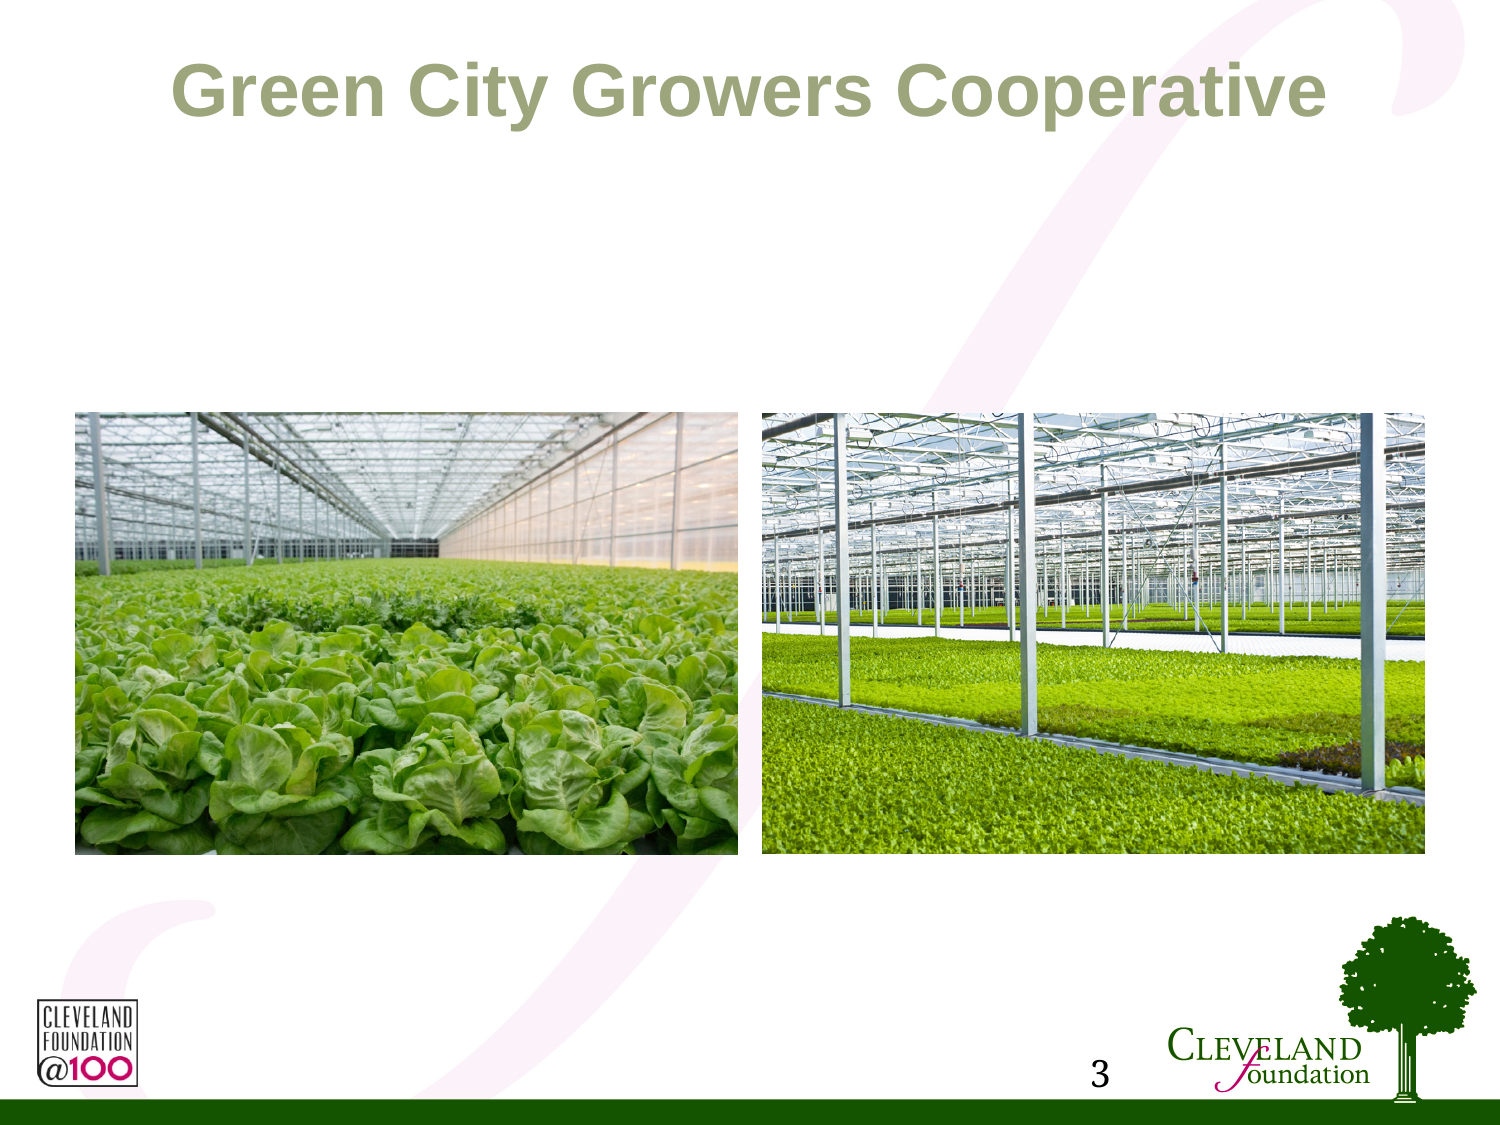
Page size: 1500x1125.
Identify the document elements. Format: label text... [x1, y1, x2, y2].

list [762, 413, 1426, 855]
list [74, 412, 738, 855]
title Green City Growers Cooperative [75, 45, 1425, 233]
picture [0, 0, 1500, 1125]
slide_number 3 [1074, 1042, 1425, 1103]
